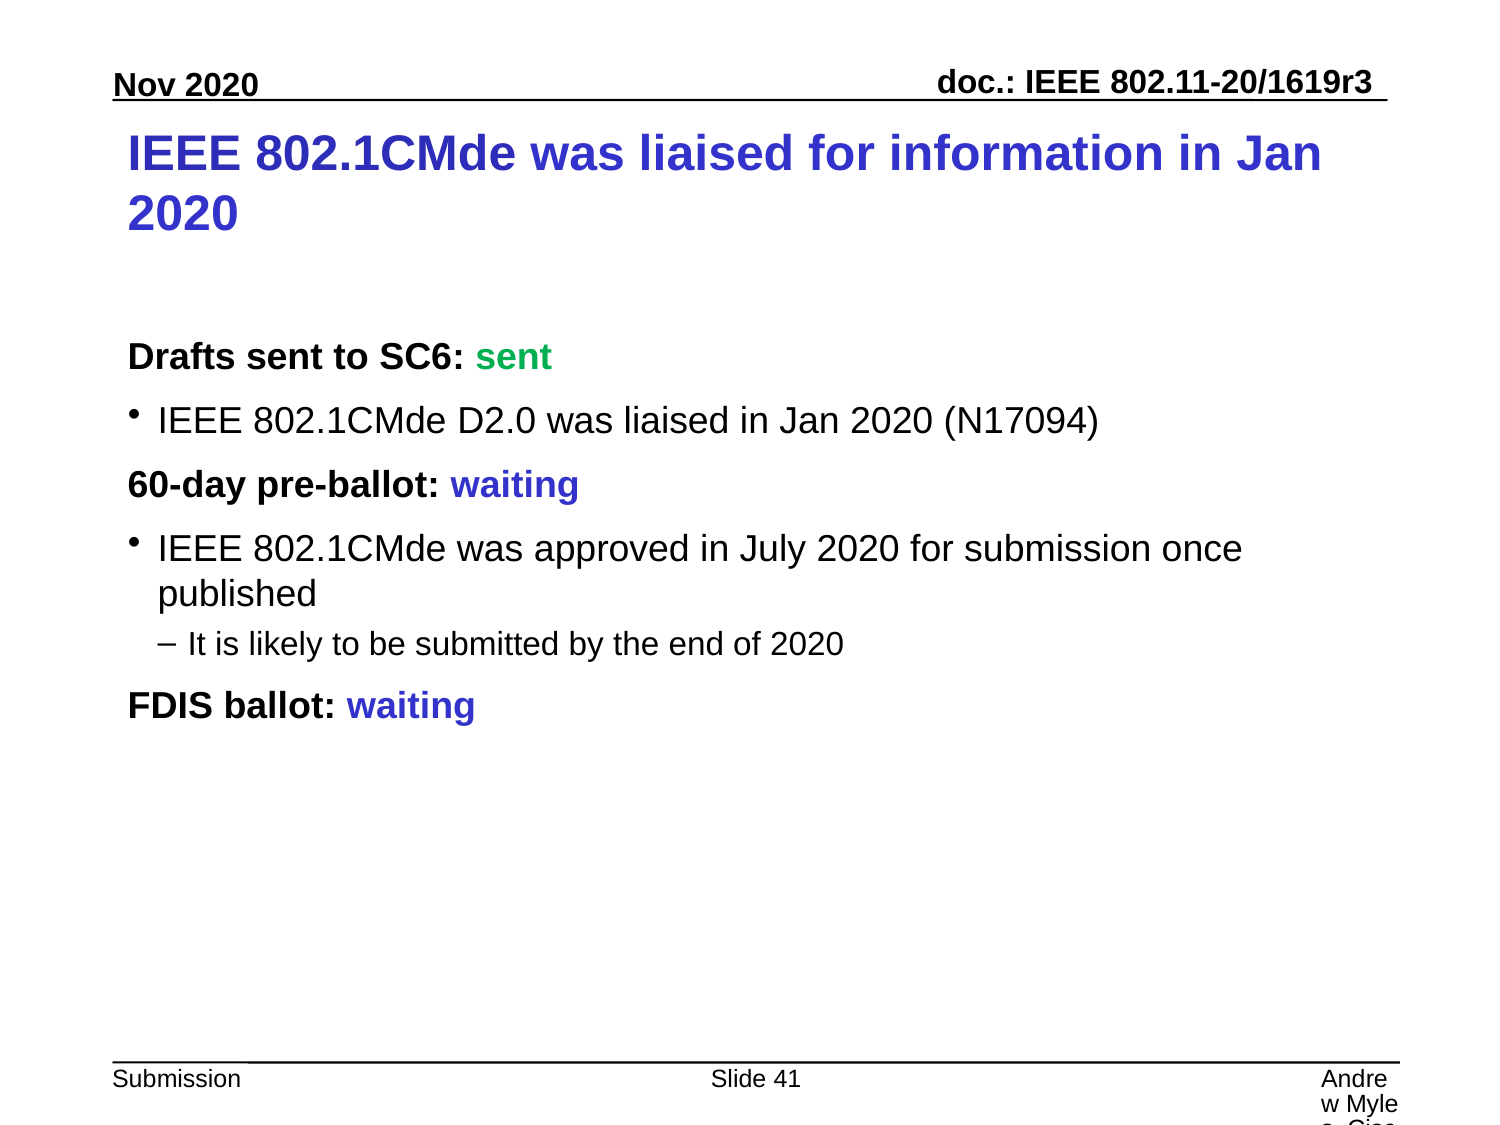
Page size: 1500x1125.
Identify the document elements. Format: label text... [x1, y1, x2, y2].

list Drafts sent to SC6: sent IEEE 802.1CMde D2.0 was liaised in Jan 2020 (N17094) 60-day pre-ballot: waiting IEEE 802.1CMde was approved in July 2020 for submission once published It is likely to be submitted by the end of 2020 FDIS ballot: waiting [112, 324, 1388, 1000]
slide_number Slide 41 [709, 1061, 803, 1093]
footer Andrew Myles, Cisco [1320, 1061, 1402, 1093]
title IEEE 802.1CMde was liaised for information in Jan 2020 [112, 112, 1388, 288]
